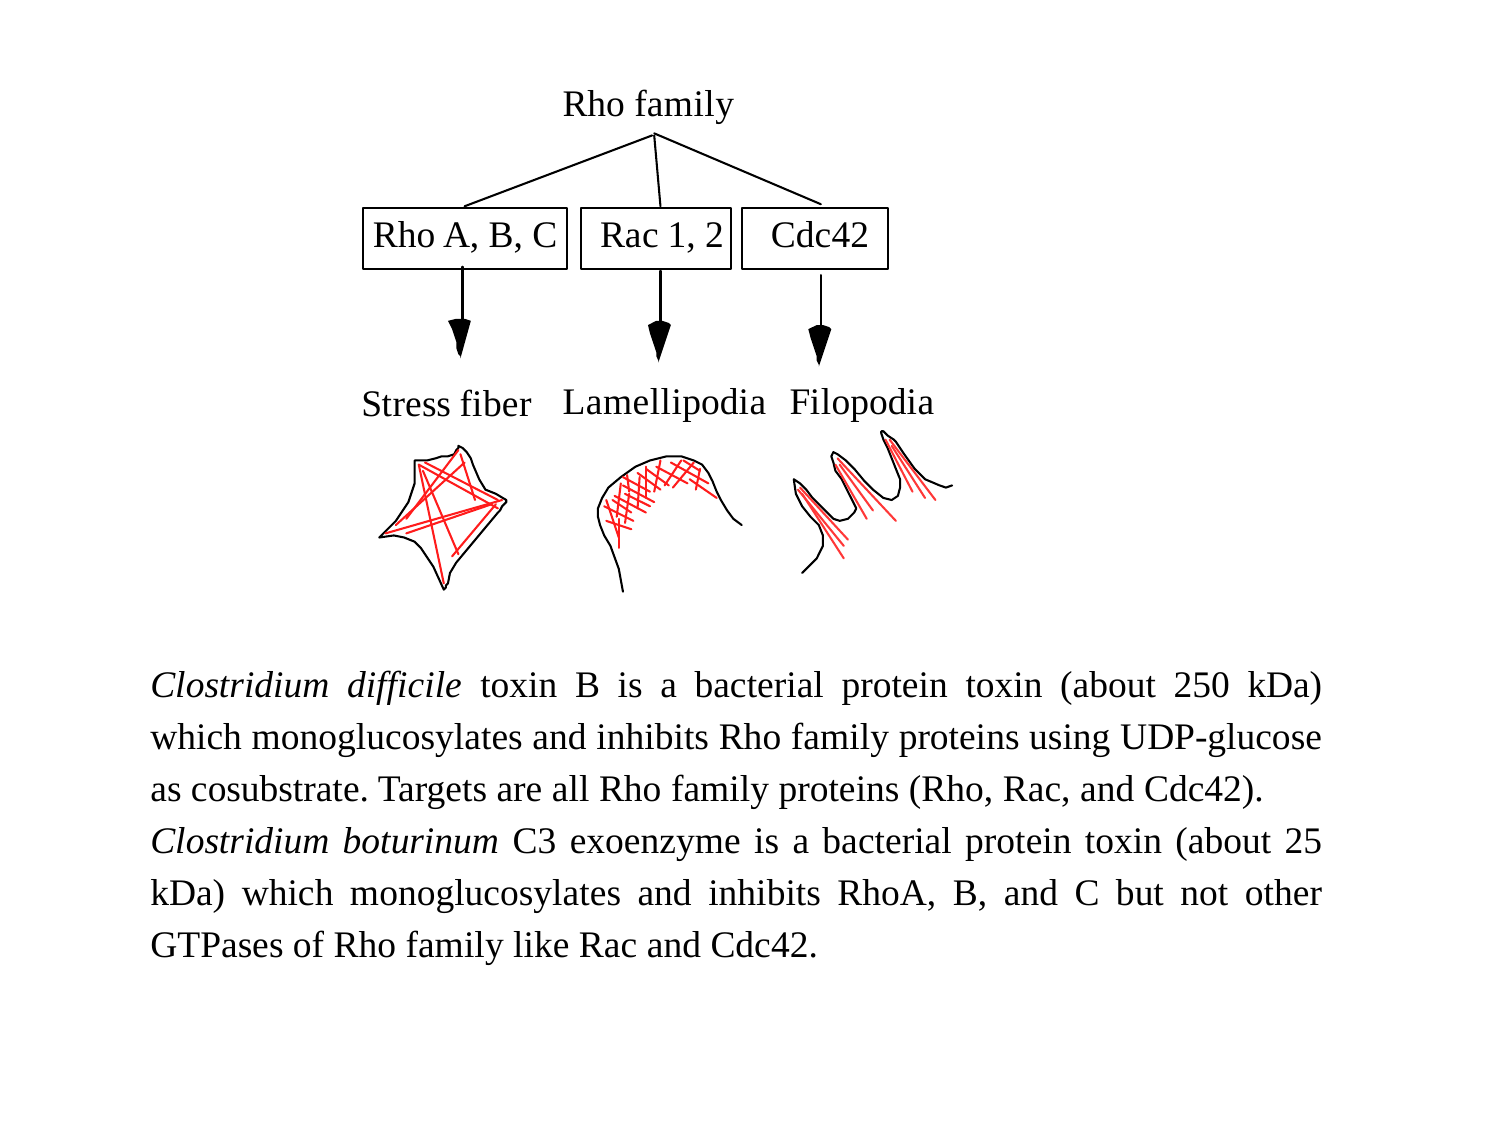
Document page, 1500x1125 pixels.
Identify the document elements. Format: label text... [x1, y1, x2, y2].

text_box Clostridium difficile toxin B is a bacterial protein toxin (about 250 kDa) which monoglucosylates and inhibits Rho family proteins using UDP-glucose as cosubstrate. Targets are all Rho family proteins (Rho, Rac, and Cdc42). Clostridium boturinum C3 exoenzyme is a bacterial protein toxin (about 25 kDa) which monoglucosylates and inhibits RhoA, B, and C but not other GTPases of Rho family like Rac and Cdc42. [135, 645, 1339, 973]
picture [349, 87, 955, 595]
